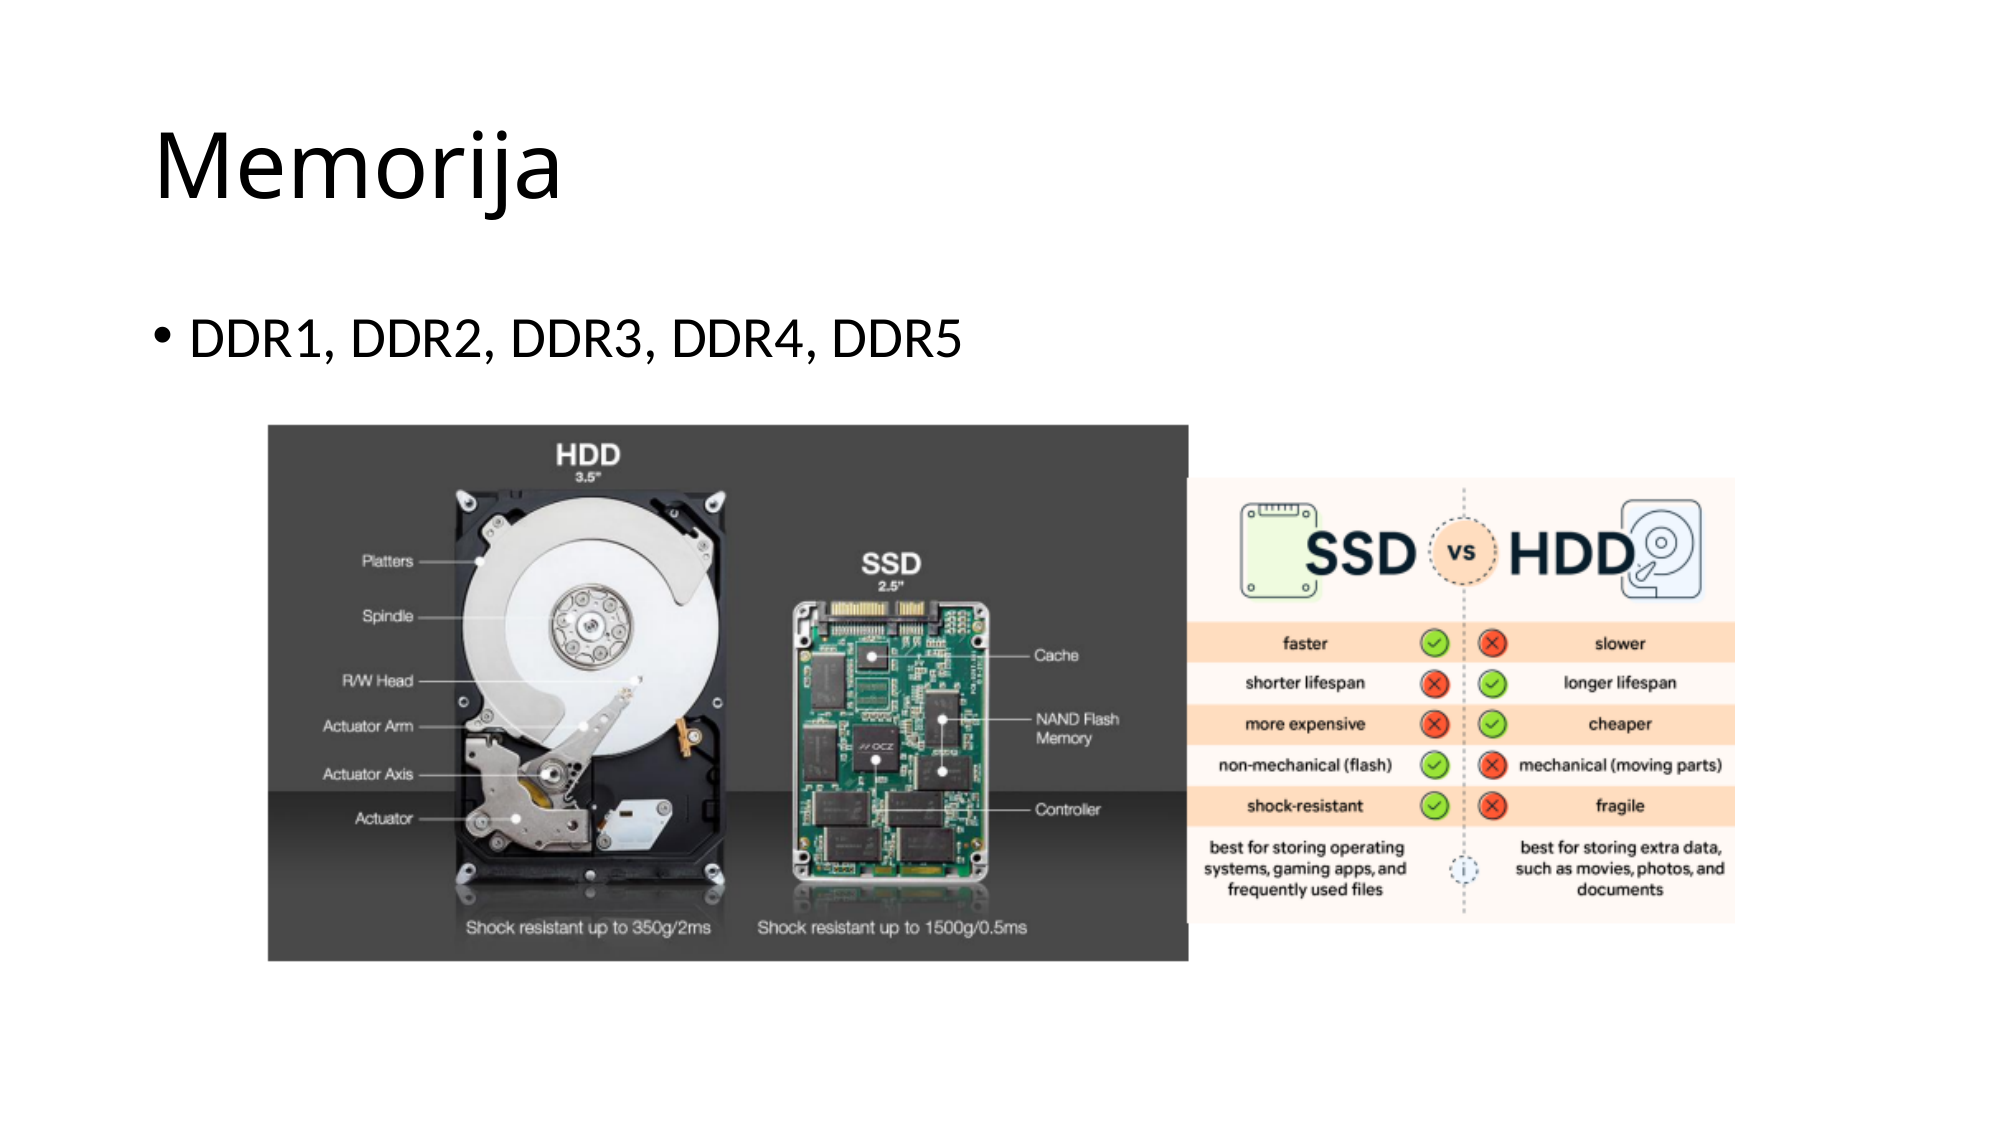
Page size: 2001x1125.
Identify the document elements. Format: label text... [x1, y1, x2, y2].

picture [265, 417, 1735, 978]
list DDR1, DDR2, DDR3, DDR4, DDR5 [137, 299, 1863, 1014]
title Memorija [137, 59, 1863, 278]
